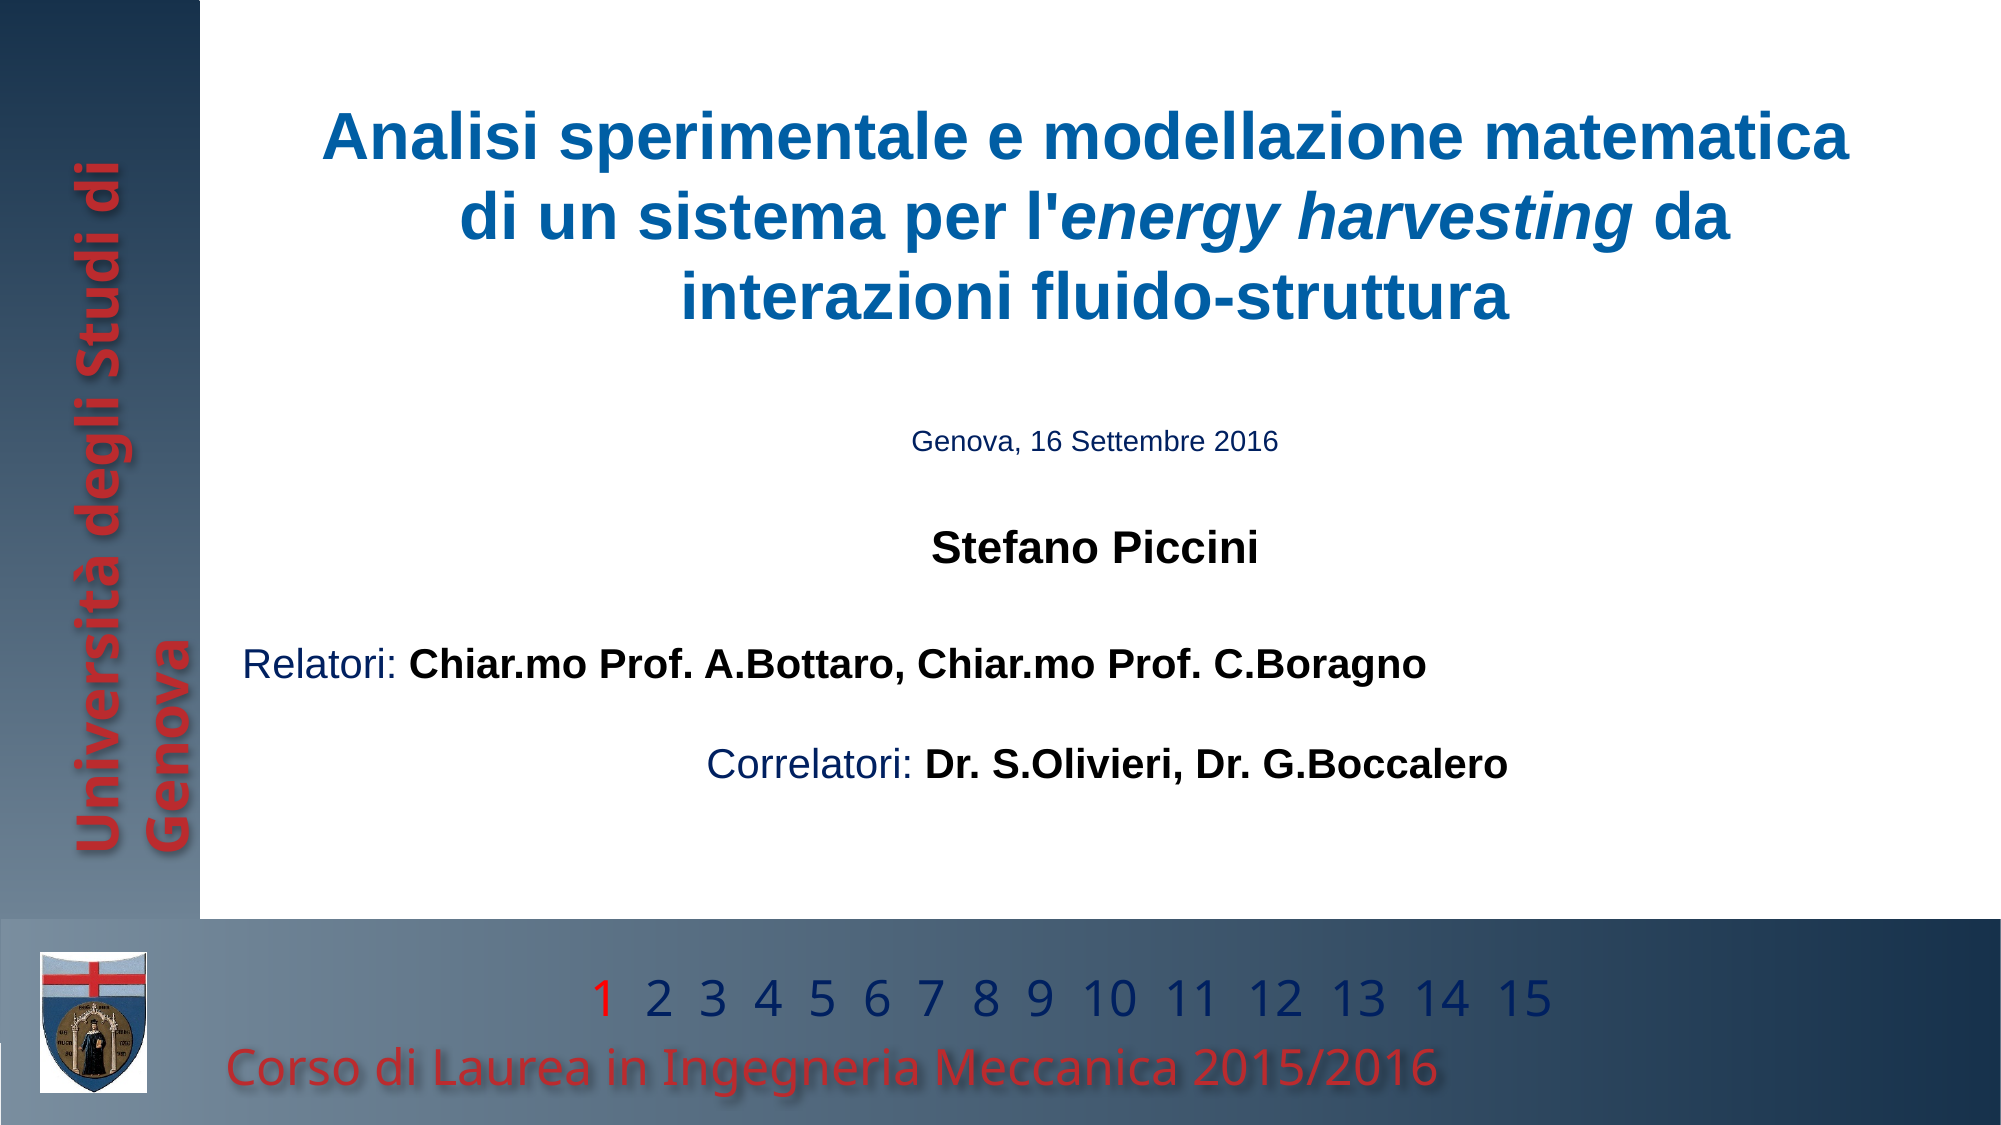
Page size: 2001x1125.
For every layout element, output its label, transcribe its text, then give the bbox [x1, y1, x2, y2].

text_box Analisi sperimentale e modellazione matematica di un sistema per l'energy harvesting da interazioni fluido-struttura [298, 85, 1893, 340]
text_box Relatori: Chiar.mo Prof. A.Bottaro, Chiar.mo Prof. C.Boragno Correlatori: Dr. S.Olivieri, Dr. G.Boccalero [210, 629, 2000, 795]
text_box Stefano Piccini [815, 510, 1376, 581]
picture [40, 952, 147, 1093]
text_box Genova, 16 Settembre 2016 [806, 414, 1385, 465]
footer Università degli Studi di Genova [52, 0, 147, 870]
text_box Corso di Laurea in Ingegneria Meccanica 2015/2016 [210, 1034, 1935, 1097]
text_box 1 2 3 4 5 6 7 8 9 10 11 12 13 14 15 [575, 958, 1569, 1034]
